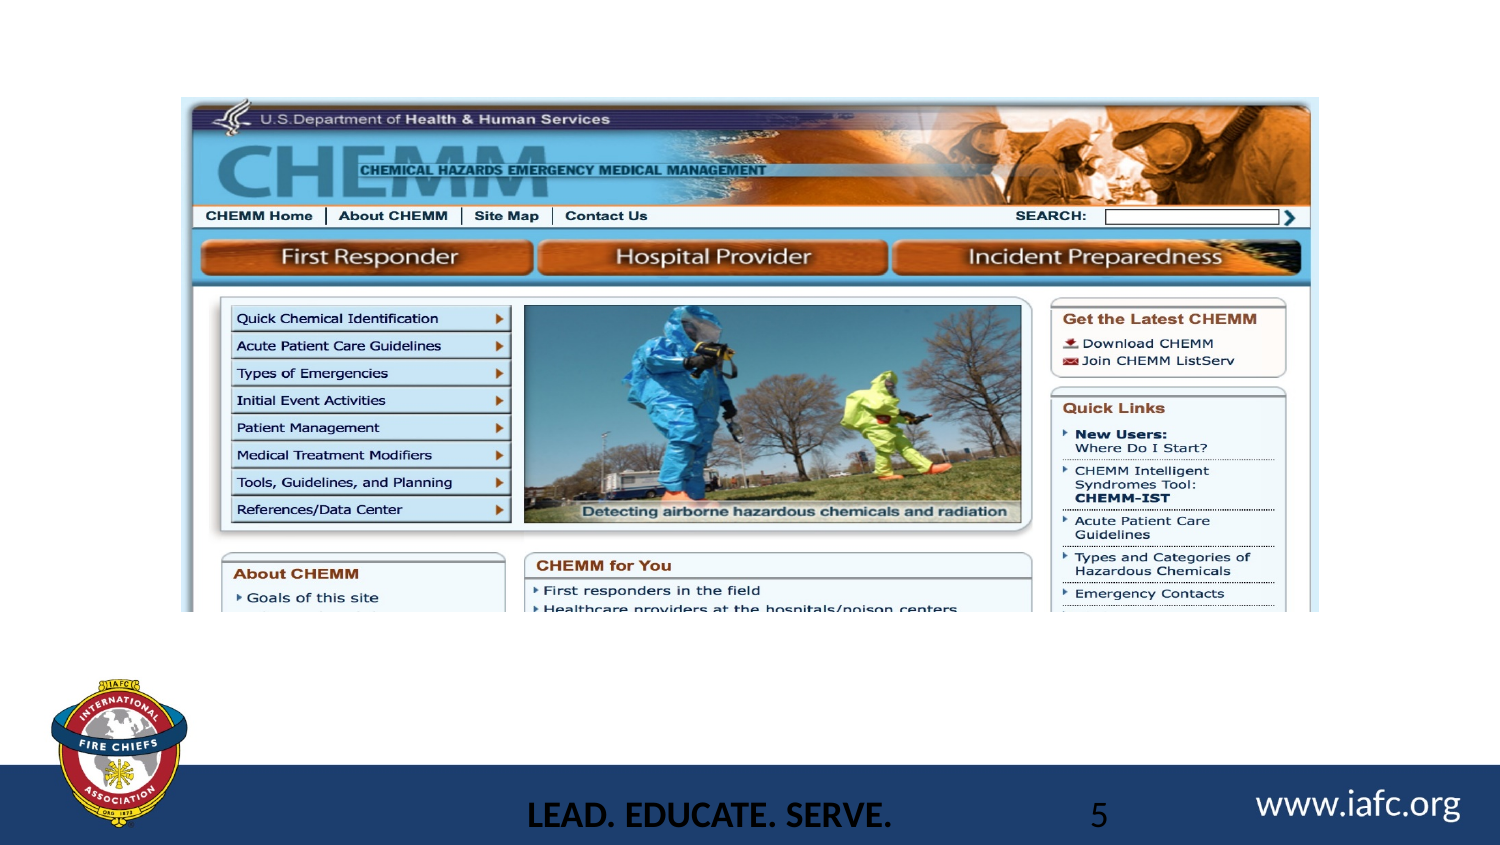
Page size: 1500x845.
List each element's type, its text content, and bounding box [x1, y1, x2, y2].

picture [0, 0, 1500, 845]
footer LEAD. EDUCATE. SERVE. [512, 782, 988, 828]
slide_number 5 [1074, 782, 1425, 828]
